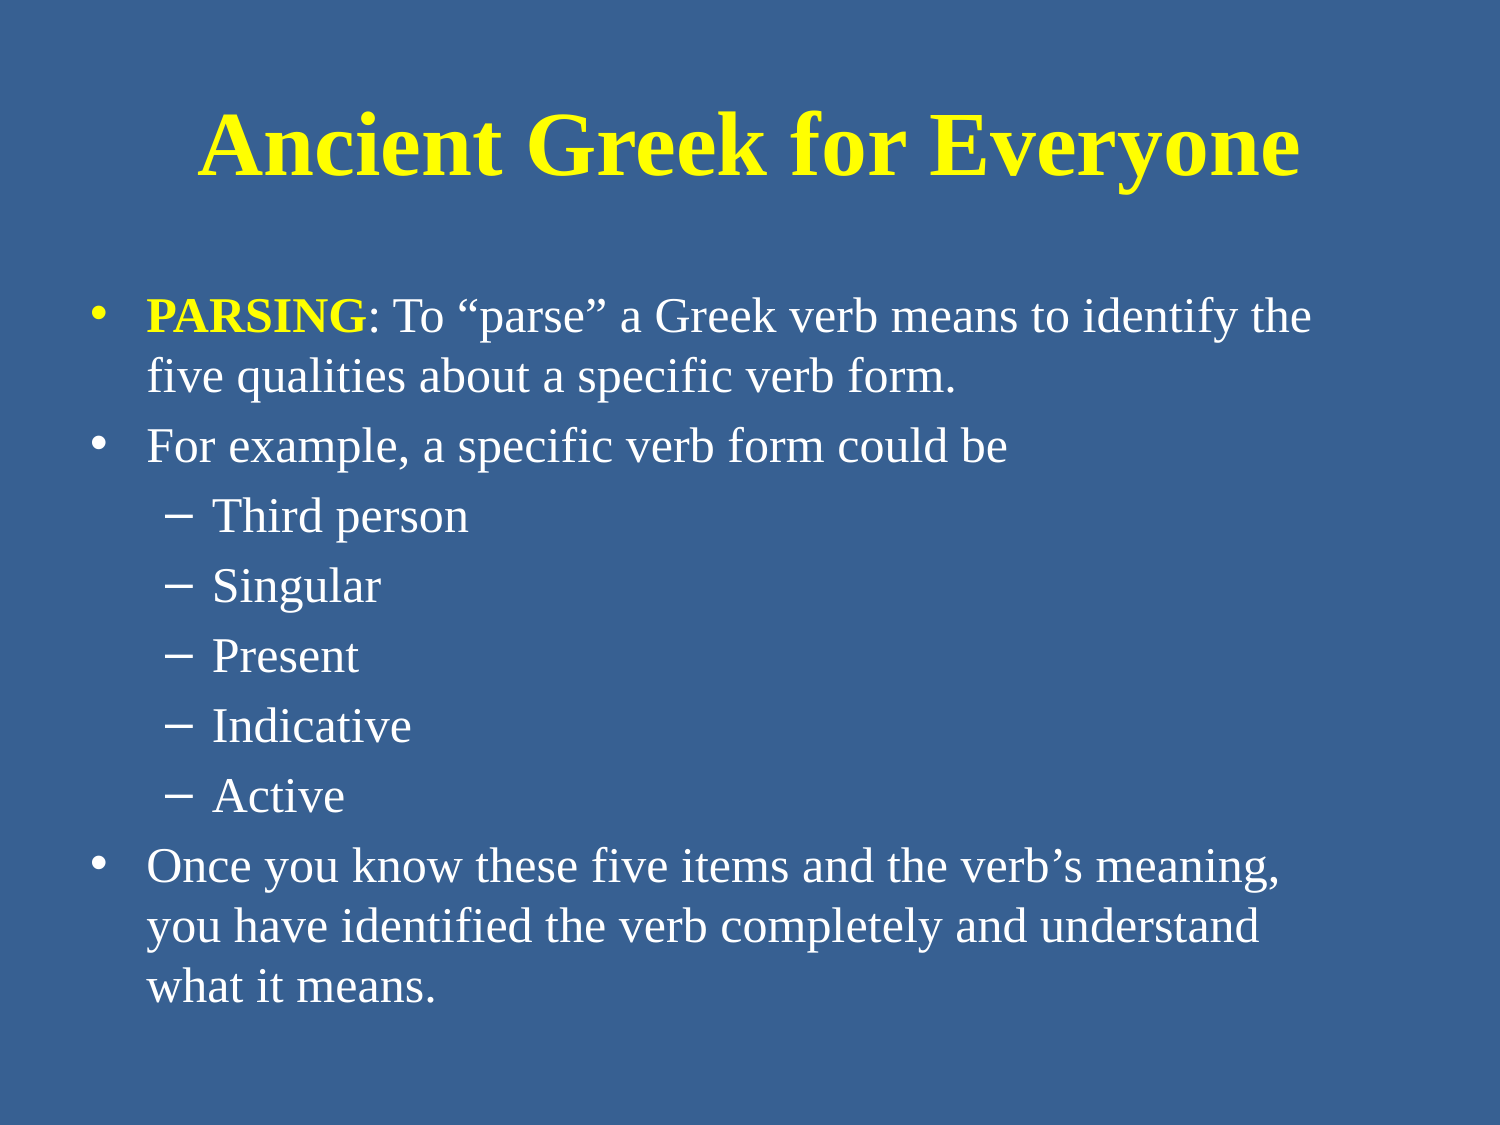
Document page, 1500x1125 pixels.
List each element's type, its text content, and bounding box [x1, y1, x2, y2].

list PARSING: To “parse” a Greek verb means to identify the five qualities about a specific verb form. For example, a specific verb form could be Third person Singular Present Indicative Active Once you know these five items and the verb’s meaning, you have identified the verb completely and understand what it means. [75, 275, 1338, 1075]
title Ancient Greek for Everyone [75, 45, 1425, 233]
